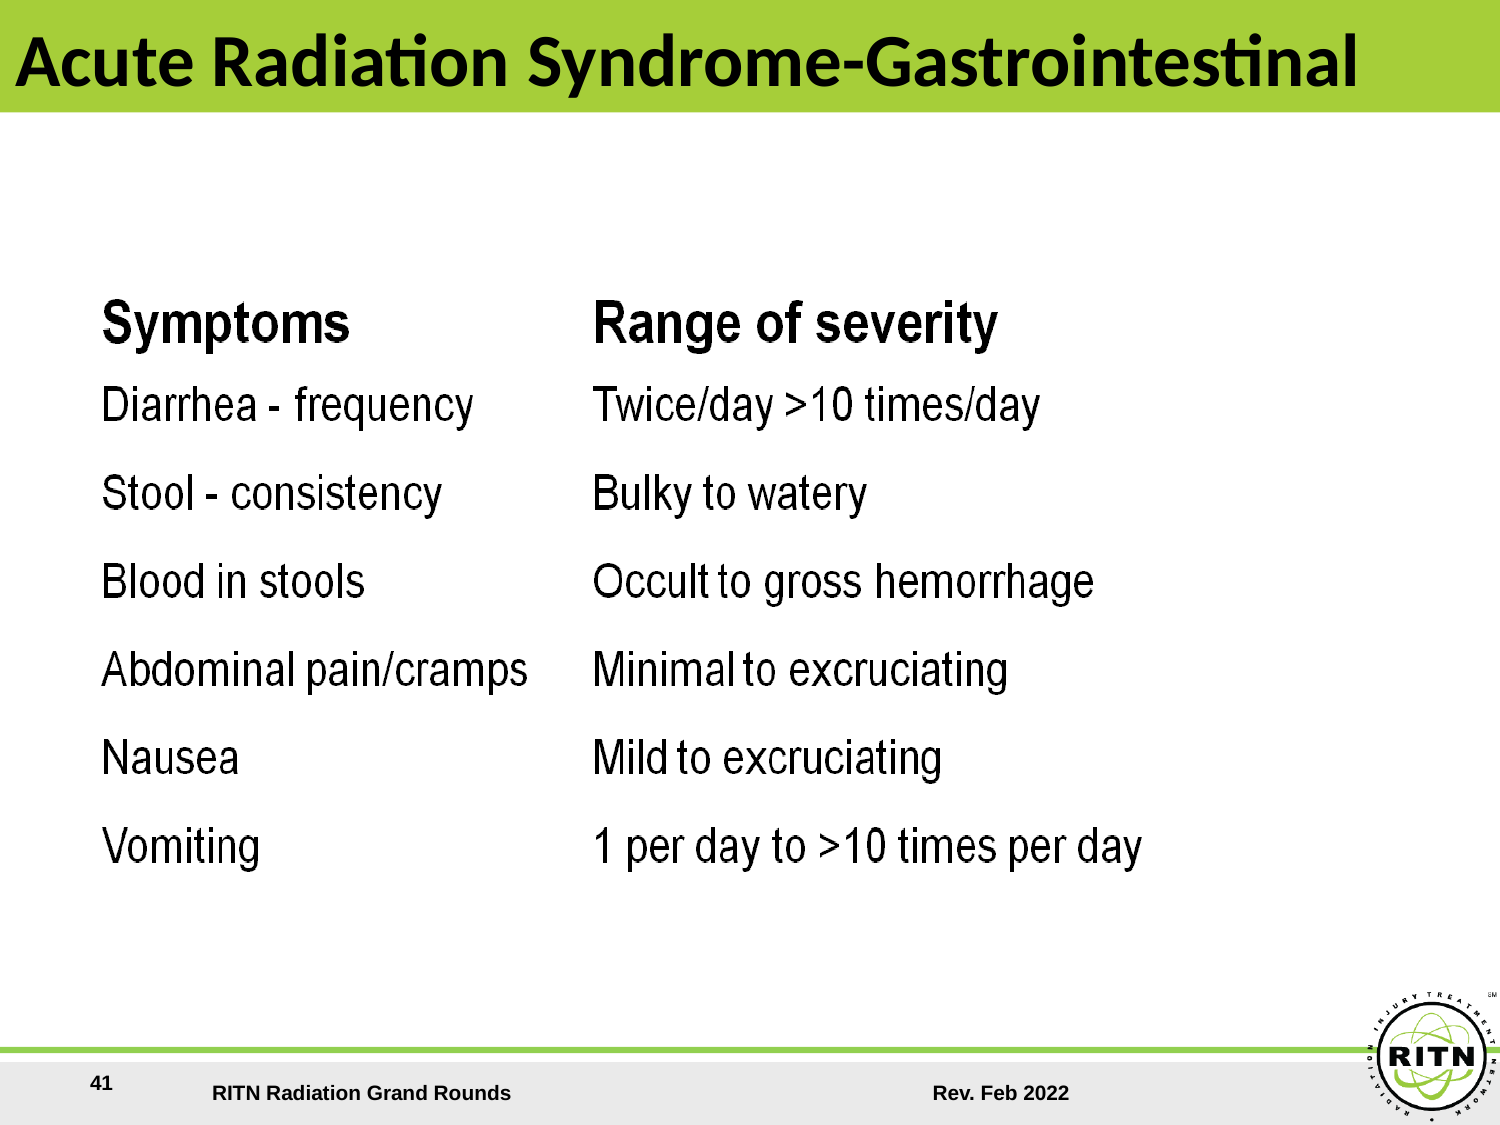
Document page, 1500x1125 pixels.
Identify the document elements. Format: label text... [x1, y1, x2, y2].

text_box Acute Radiation Syndrome-Gastrointestinal [0, 0, 1500, 113]
picture [1359, 985, 1500, 1125]
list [71, 263, 1422, 923]
slide_number 41 [74, 1062, 176, 1125]
